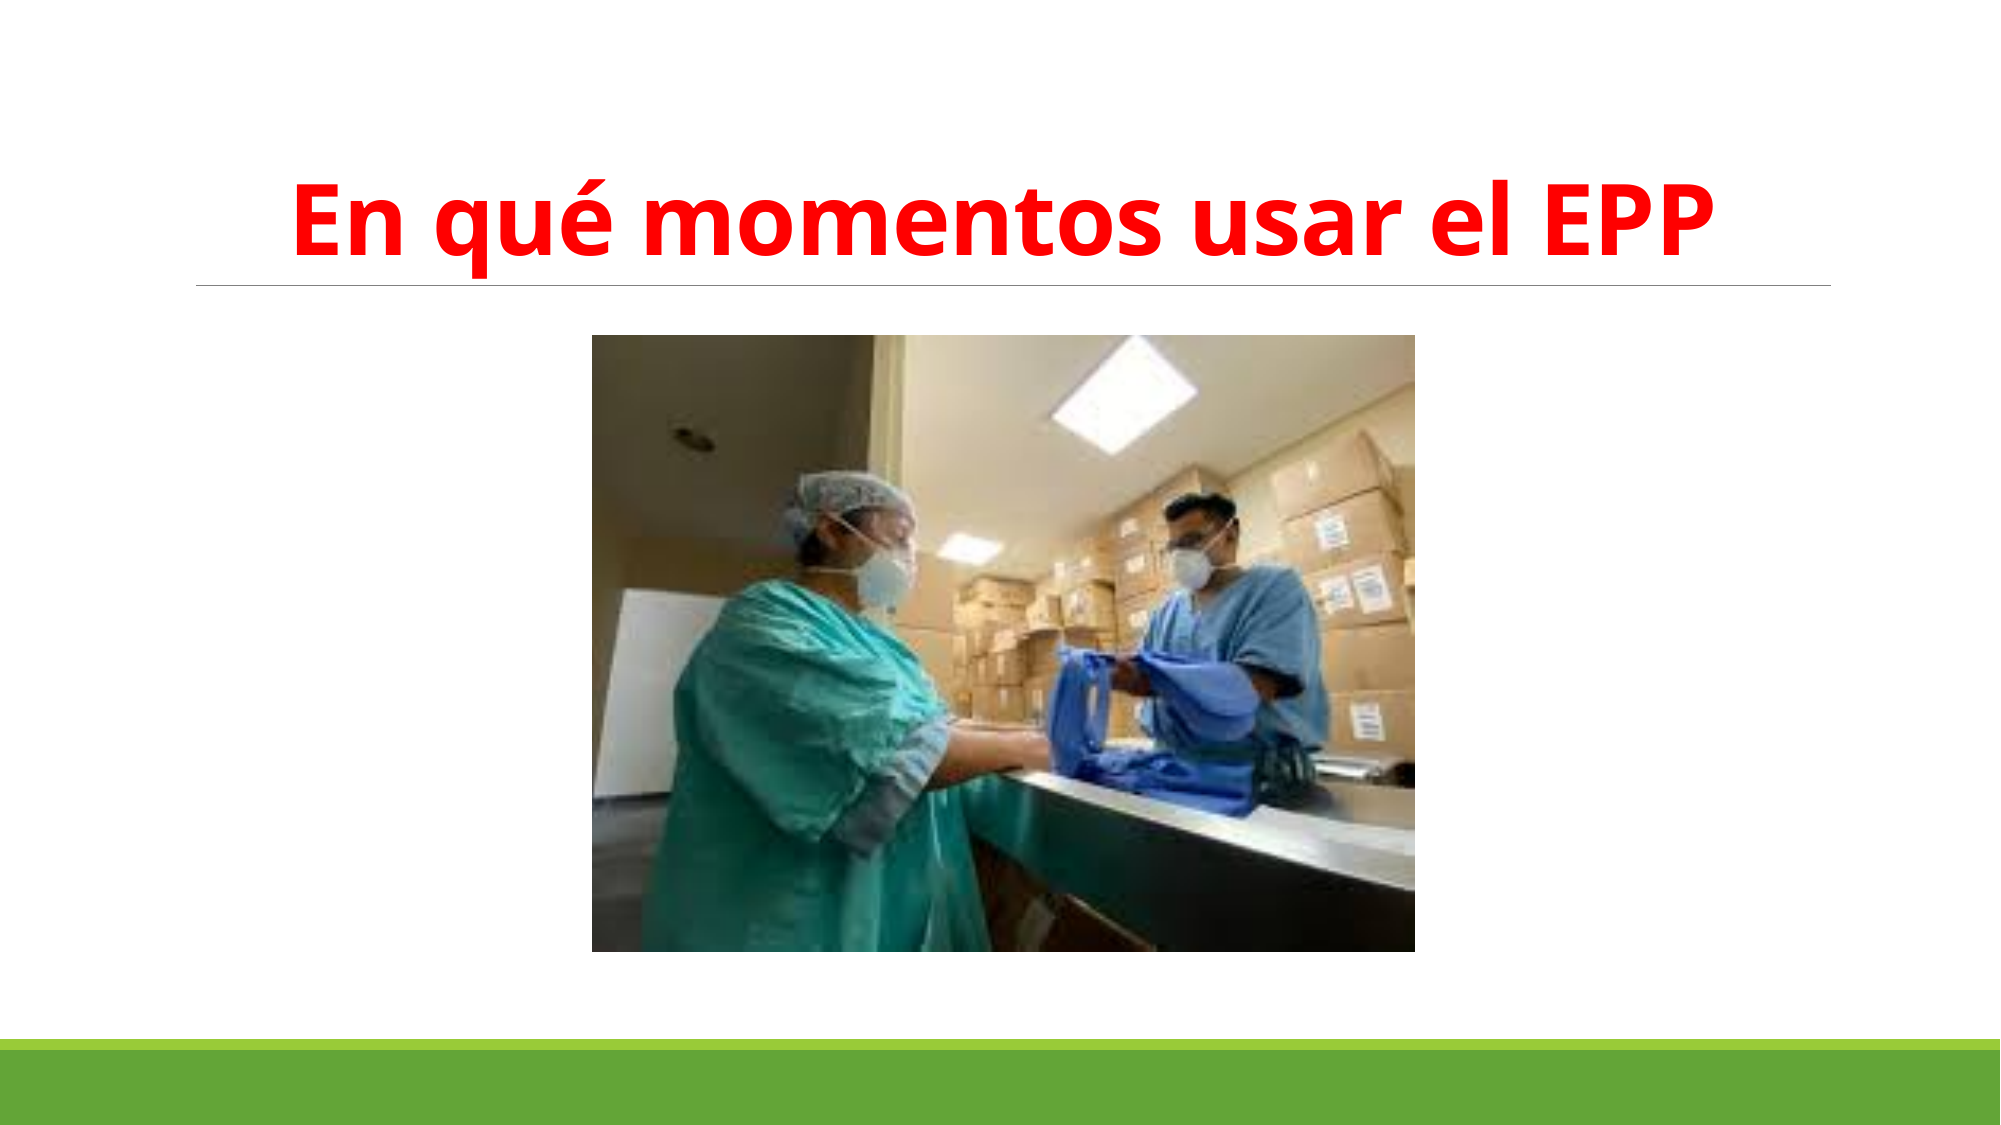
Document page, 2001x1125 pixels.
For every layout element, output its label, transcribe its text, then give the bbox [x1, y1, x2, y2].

title En qué momentos usar el EPP [178, 166, 1829, 284]
picture [591, 334, 1415, 952]
